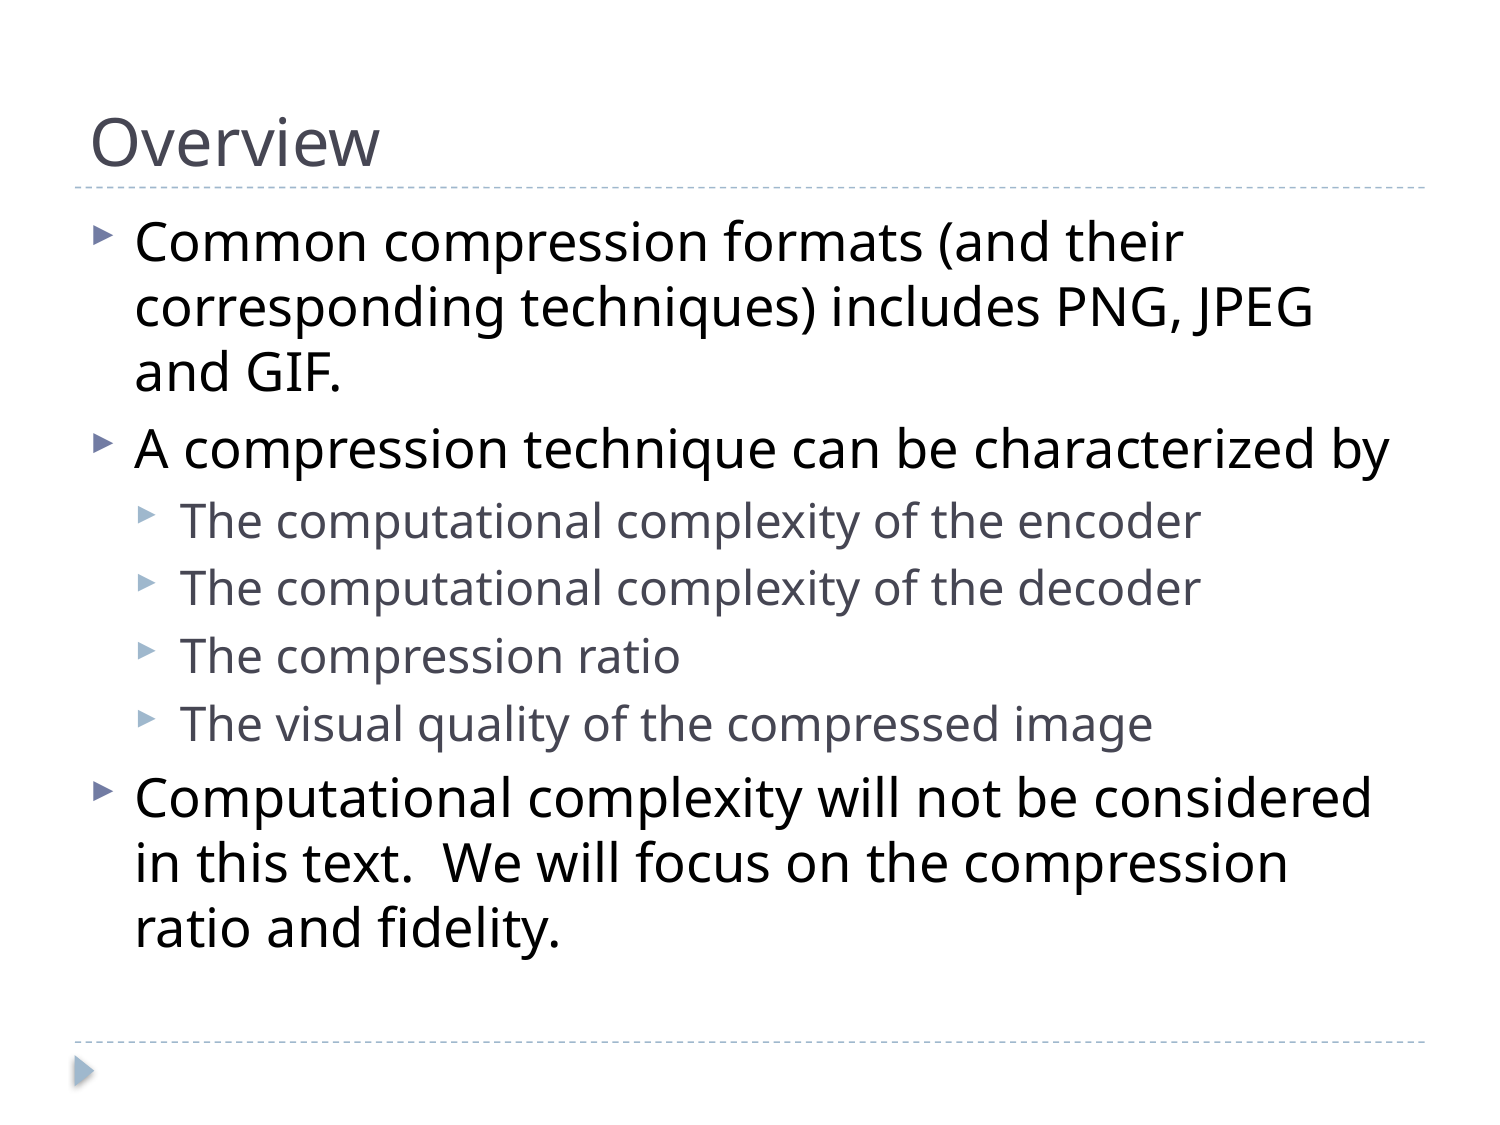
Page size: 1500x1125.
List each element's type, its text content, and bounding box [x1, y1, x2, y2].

title Overview [75, 24, 1425, 188]
list Common compression formats (and their corresponding techniques) includes PNG, JPEG and GIF. A compression technique can be characterized by The computational complexity of the encoder The computational complexity of the decoder The compression ratio The visual quality of the compressed image Computational complexity will not be considered in this text. We will focus on the compression ratio and fidelity. [75, 200, 1425, 1010]
